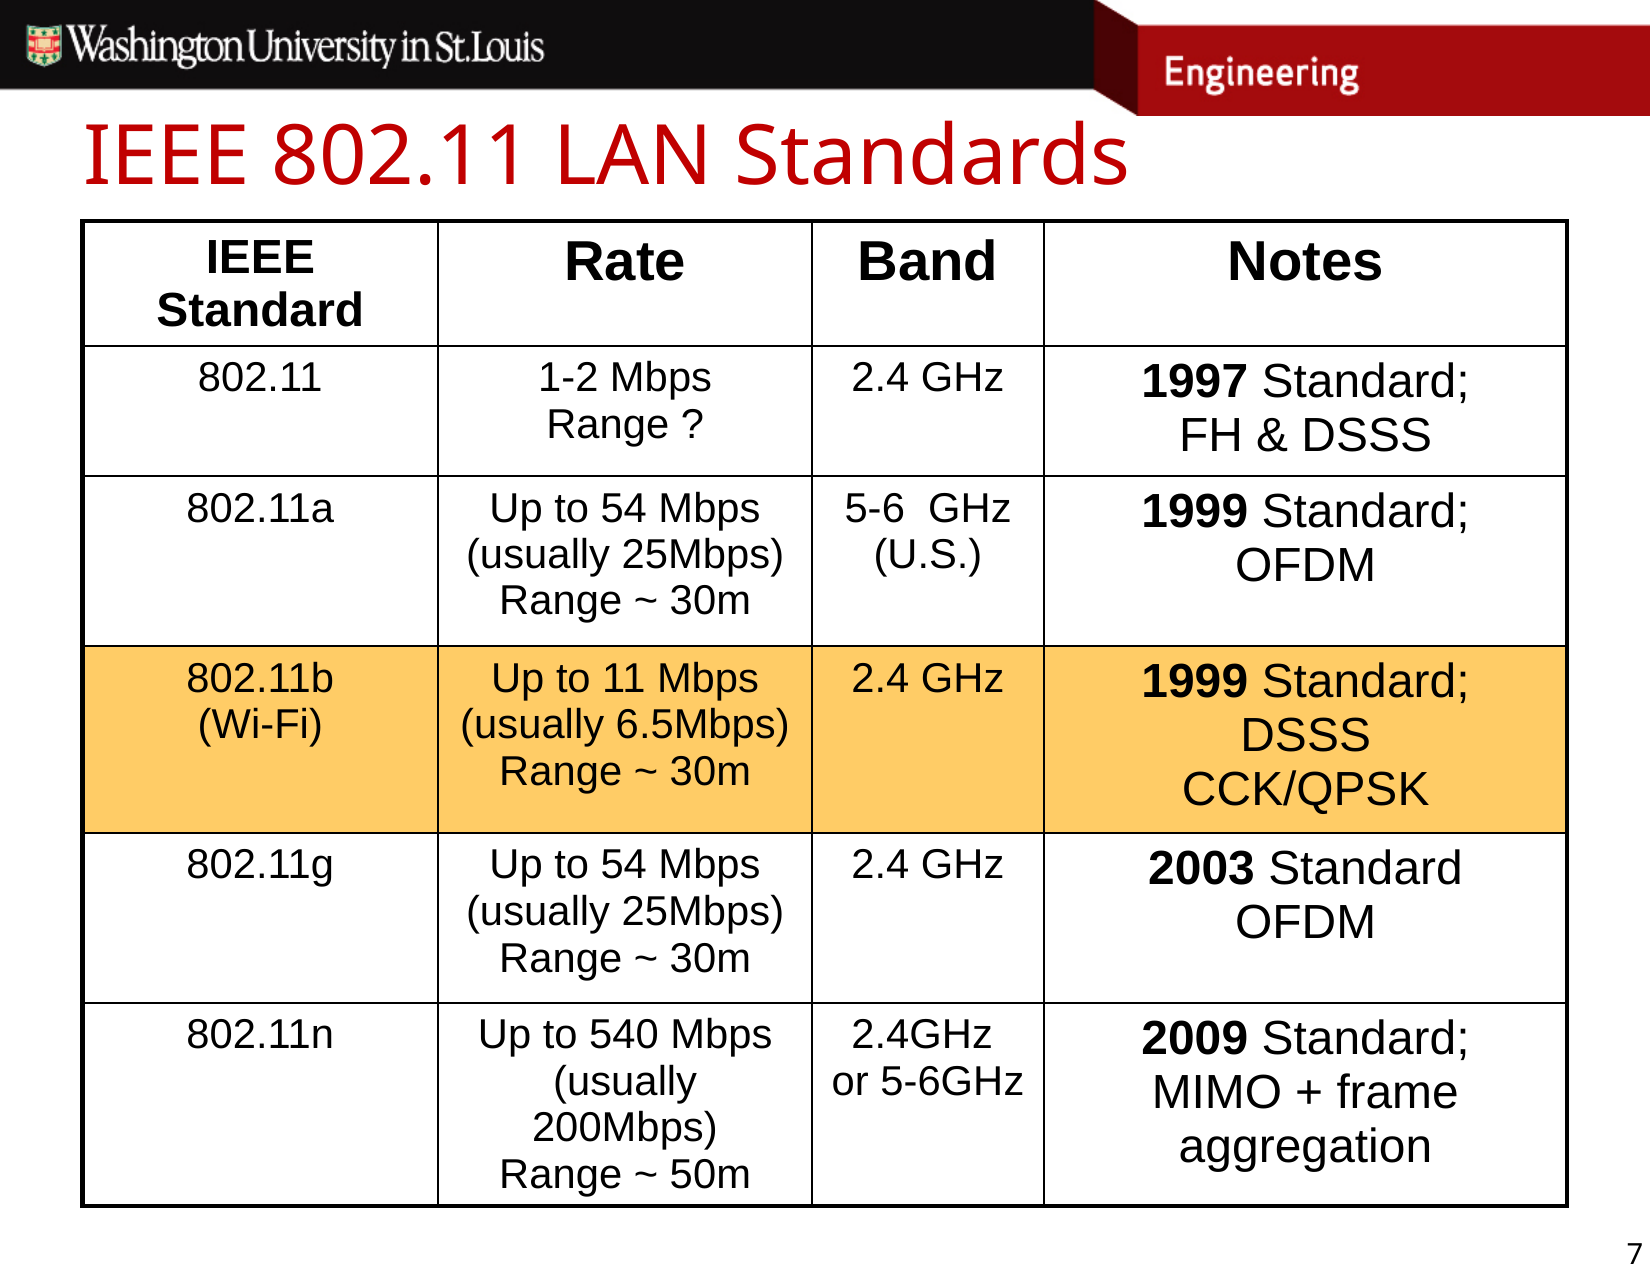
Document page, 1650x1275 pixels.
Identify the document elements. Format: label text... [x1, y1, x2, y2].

table_cell 1997 Standard; FH & DSSS [1045, 347, 1565, 475]
table_cell 5-6 GHz (U.S.) [813, 477, 1043, 645]
table_cell 2003 Standard OFDM [1045, 834, 1565, 1002]
table_cell 2.4 GHz [813, 834, 1043, 1002]
table_header IEEE Standard [85, 223, 437, 345]
table_header Band [813, 223, 1043, 345]
table_cell 2.4GHz or 5-6GHz [813, 1004, 1043, 1204]
table_cell 2.4 GHz [813, 647, 1043, 832]
table_cell Up to 54 Mbps (usually 25Mbps) Range ~ 30m [439, 834, 811, 1002]
table_cell 802.11b (Wi-Fi) [85, 647, 437, 832]
table_cell 2.4 GHz [813, 347, 1043, 475]
table_header Rate [439, 223, 811, 345]
table_cell 1999 Standard; DSSS CCK/QPSK [1045, 647, 1565, 832]
table_cell 1999 Standard; OFDM [1045, 477, 1565, 645]
table_cell Up to 11 Mbps (usually 6.5Mbps) Range ~ 30m [439, 647, 811, 832]
table_cell 802.11g [85, 834, 437, 1002]
table_cell 2009 Standard; MIMO + frame aggregation [1045, 1004, 1565, 1204]
picture [0, 0, 1650, 116]
table_cell Up to 540 Mbps (usually 200Mbps) Range ~ 50m [439, 1004, 811, 1204]
table_cell 802.11a [85, 477, 437, 645]
table_cell 1-2 Mbps Range ? [439, 347, 811, 475]
slide_number 7 [1606, 1237, 1644, 1273]
table_header Notes [1045, 223, 1565, 345]
title IEEE 802.11 LAN Standards [66, 89, 1552, 214]
table_cell 802.11 [85, 347, 437, 475]
table_cell Up to 54 Mbps (usually 25Mbps) Range ~ 30m [439, 477, 811, 645]
table_cell 802.11n [85, 1004, 437, 1204]
